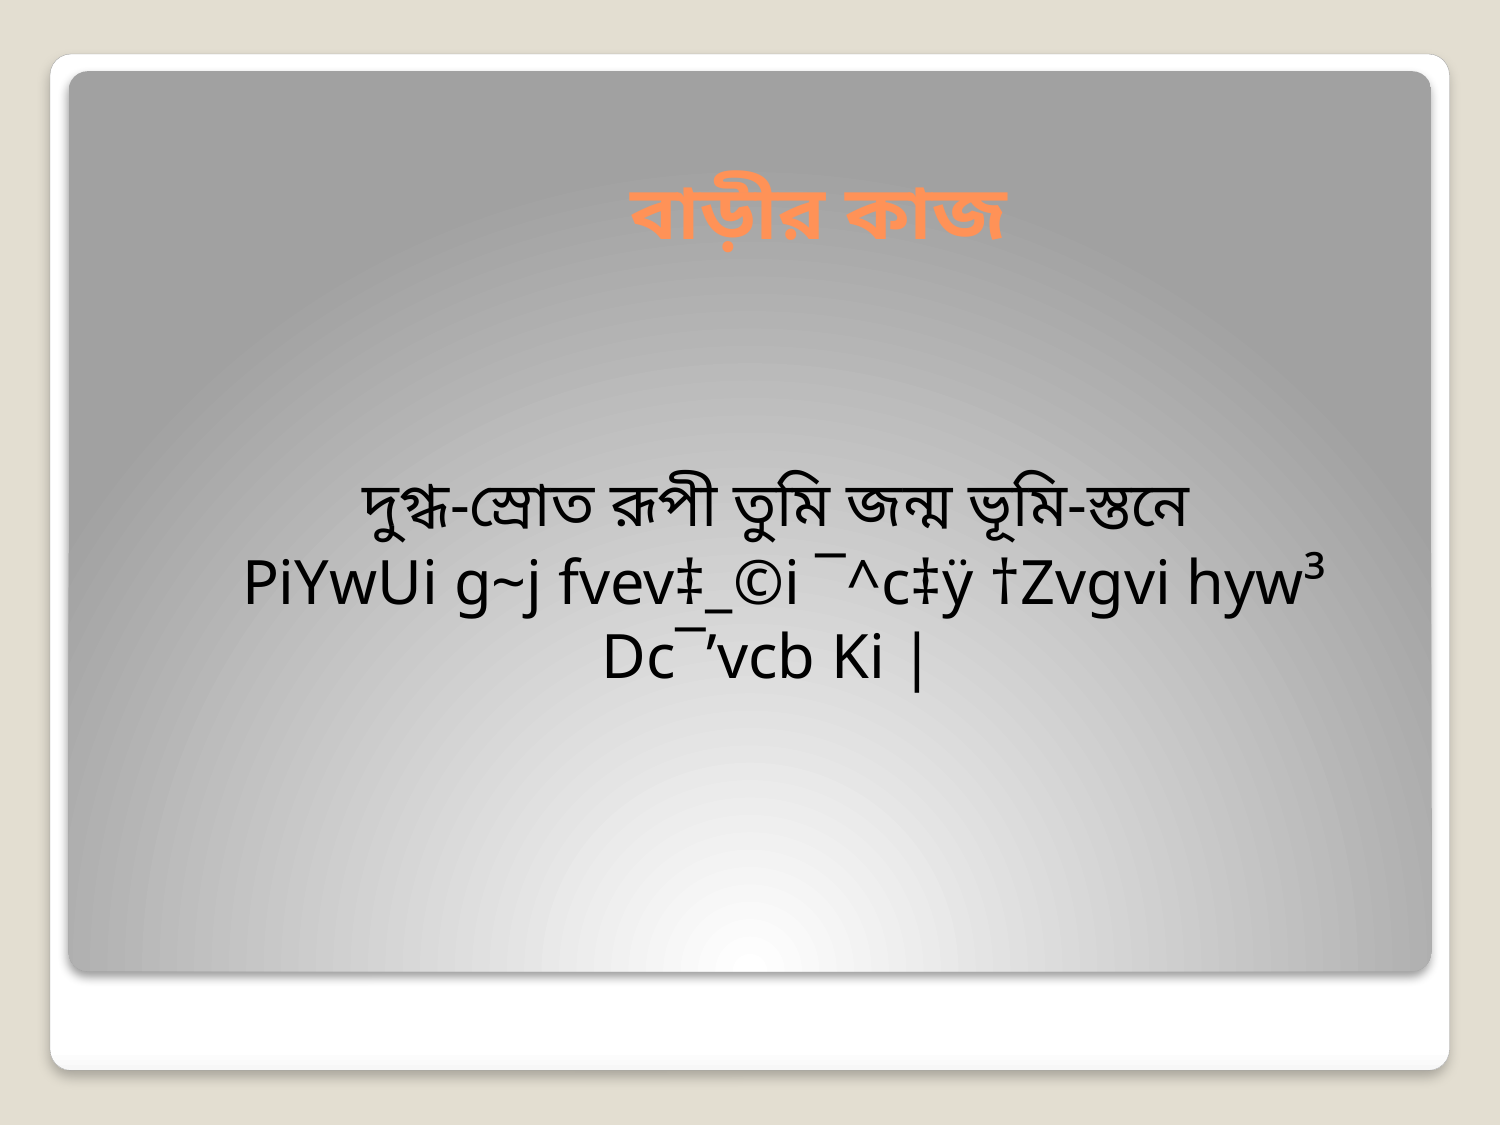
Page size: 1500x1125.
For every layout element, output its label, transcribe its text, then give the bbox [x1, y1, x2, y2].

title বাড়ীর কাজ [562, 75, 1075, 263]
list দুগ্ধ-স্রোত রূপী তুমি জন্ম ভূমি-স্তনে PiYwUi g~j fvev‡_©i ¯^c‡ÿ †Zvgvi hyw³ Dc¯’vcb Ki | [137, 450, 1400, 700]
